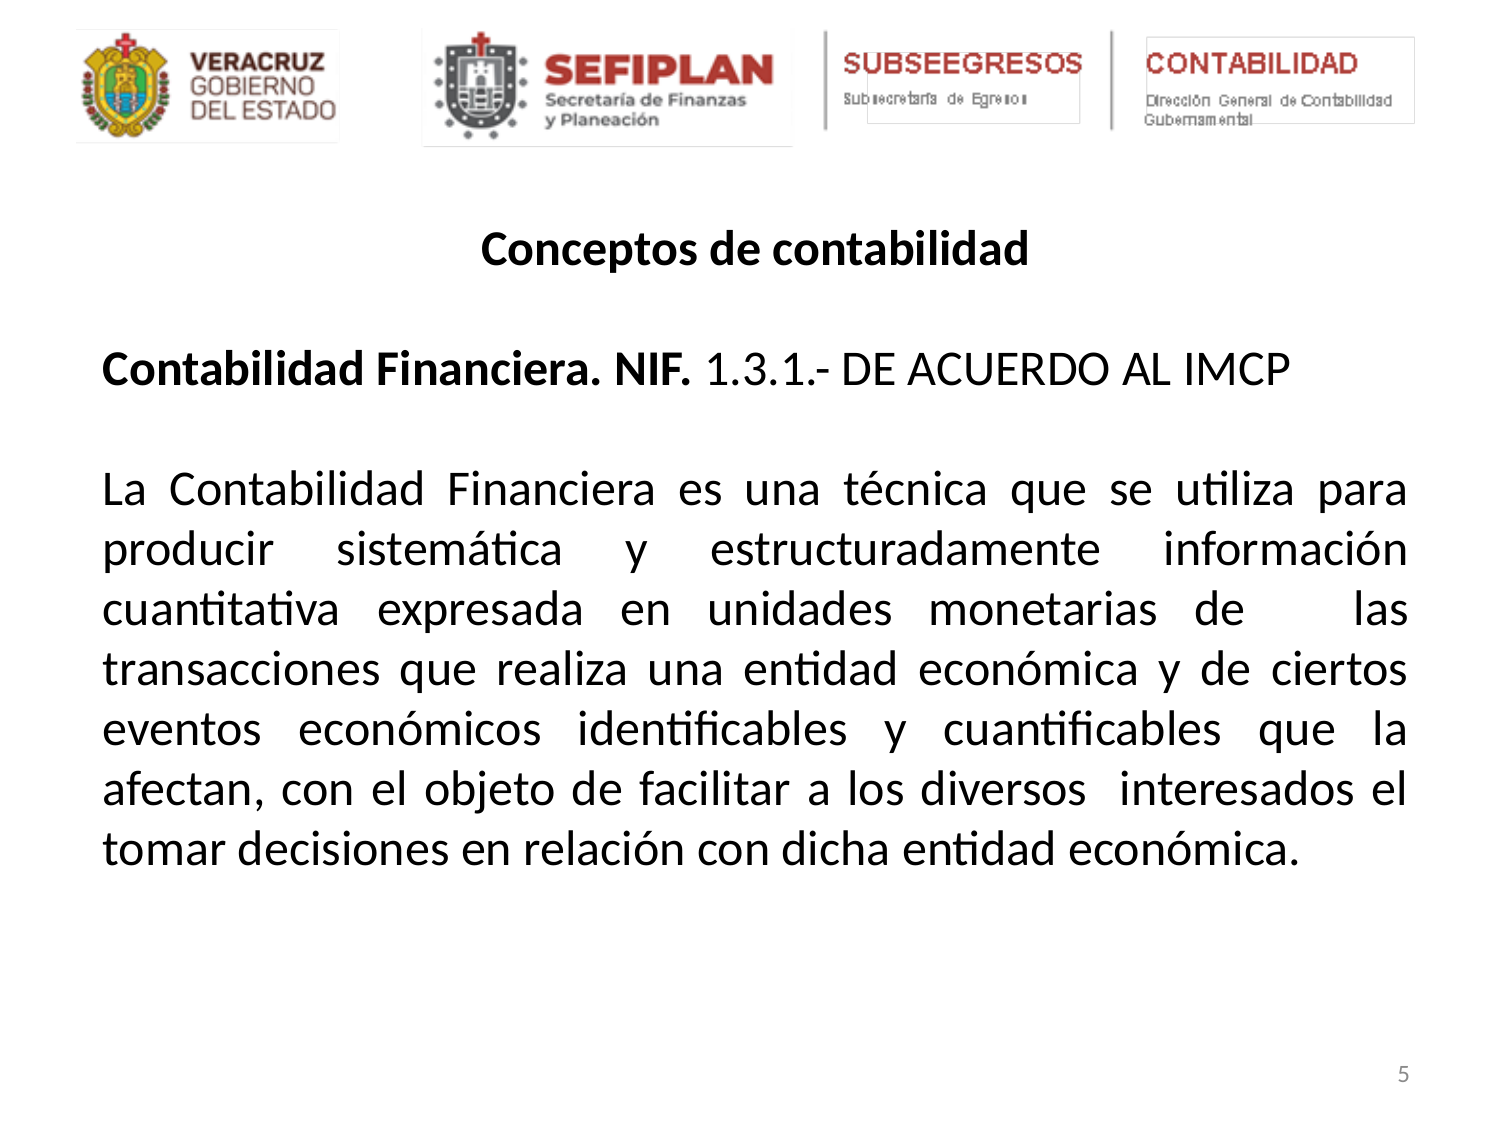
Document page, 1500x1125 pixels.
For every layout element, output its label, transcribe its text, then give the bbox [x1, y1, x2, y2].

picture [76, 28, 1436, 150]
text_box Conceptos de contabilidad Contabilidad Financiera. NIF. 1.3.1.- DE ACUERDO AL IMCP La Contabilidad Financiera es una técnica que se utiliza para producir sistemática y estructuradamente información cuantitativa expresada en unidades monetarias de las transacciones que realiza una entidad económica y de ciertos eventos económicos identificables y cuantificables que la afectan, con el objeto de facilitar a los diversos interesados el tomar decisiones en relación con dicha entidad económica. [87, 208, 1424, 1003]
slide_number 5 [1074, 1042, 1425, 1103]
